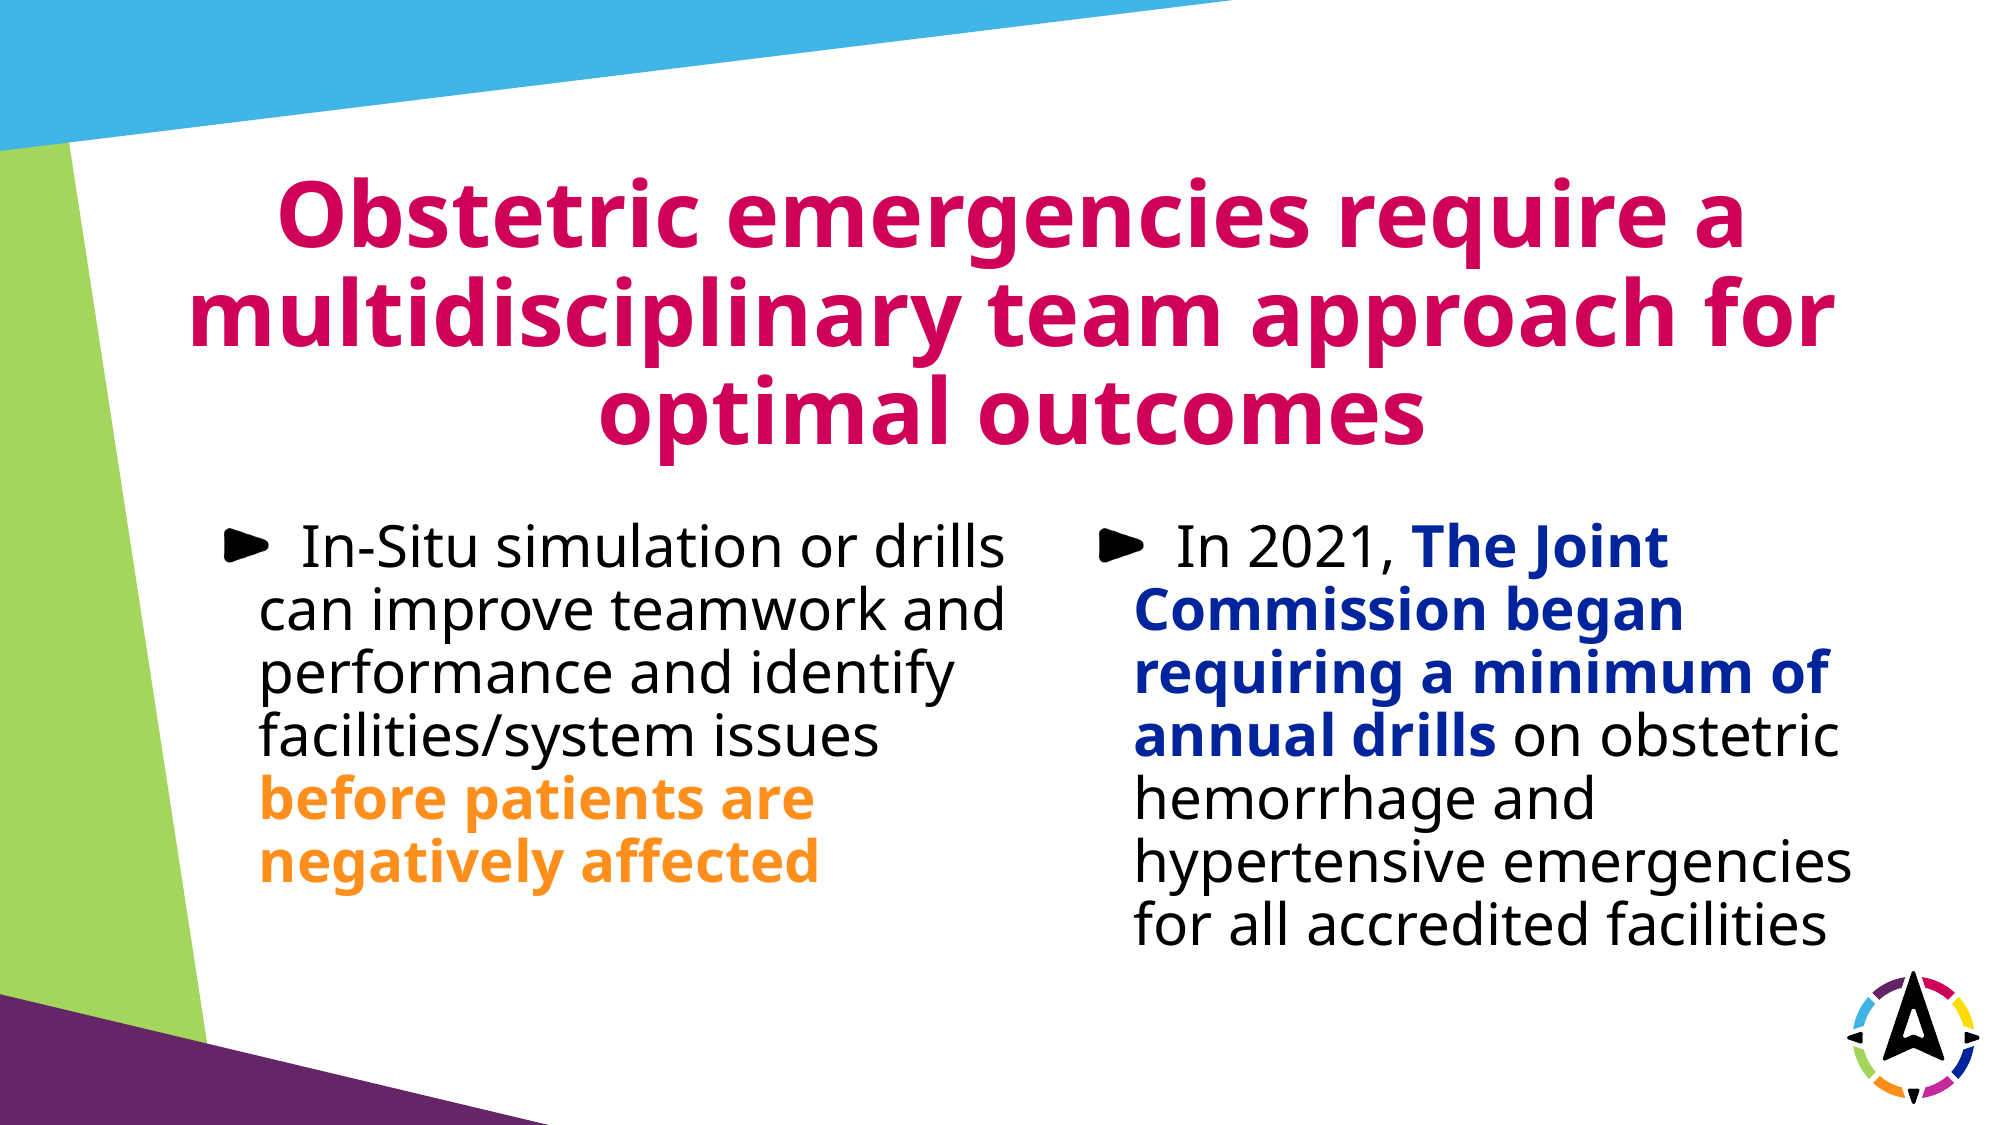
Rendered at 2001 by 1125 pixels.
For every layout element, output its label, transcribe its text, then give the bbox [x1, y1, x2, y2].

list In 2021, The Joint Commission began requiring a minimum of annual drills on obstetric hemorrhage and hypertensive emergencies for all accredited facilities [1081, 509, 1932, 1057]
picture [1096, 524, 1147, 566]
picture [1847, 971, 1980, 1104]
picture [221, 524, 272, 566]
list In-Situ simulation or drills can improve teamwork and performance and identify facilities/system issues before patients are negatively affected [206, 509, 1057, 1057]
title Obstetric emergencies require a multidisciplinary team approach for optimal outcomes [167, 177, 1858, 455]
